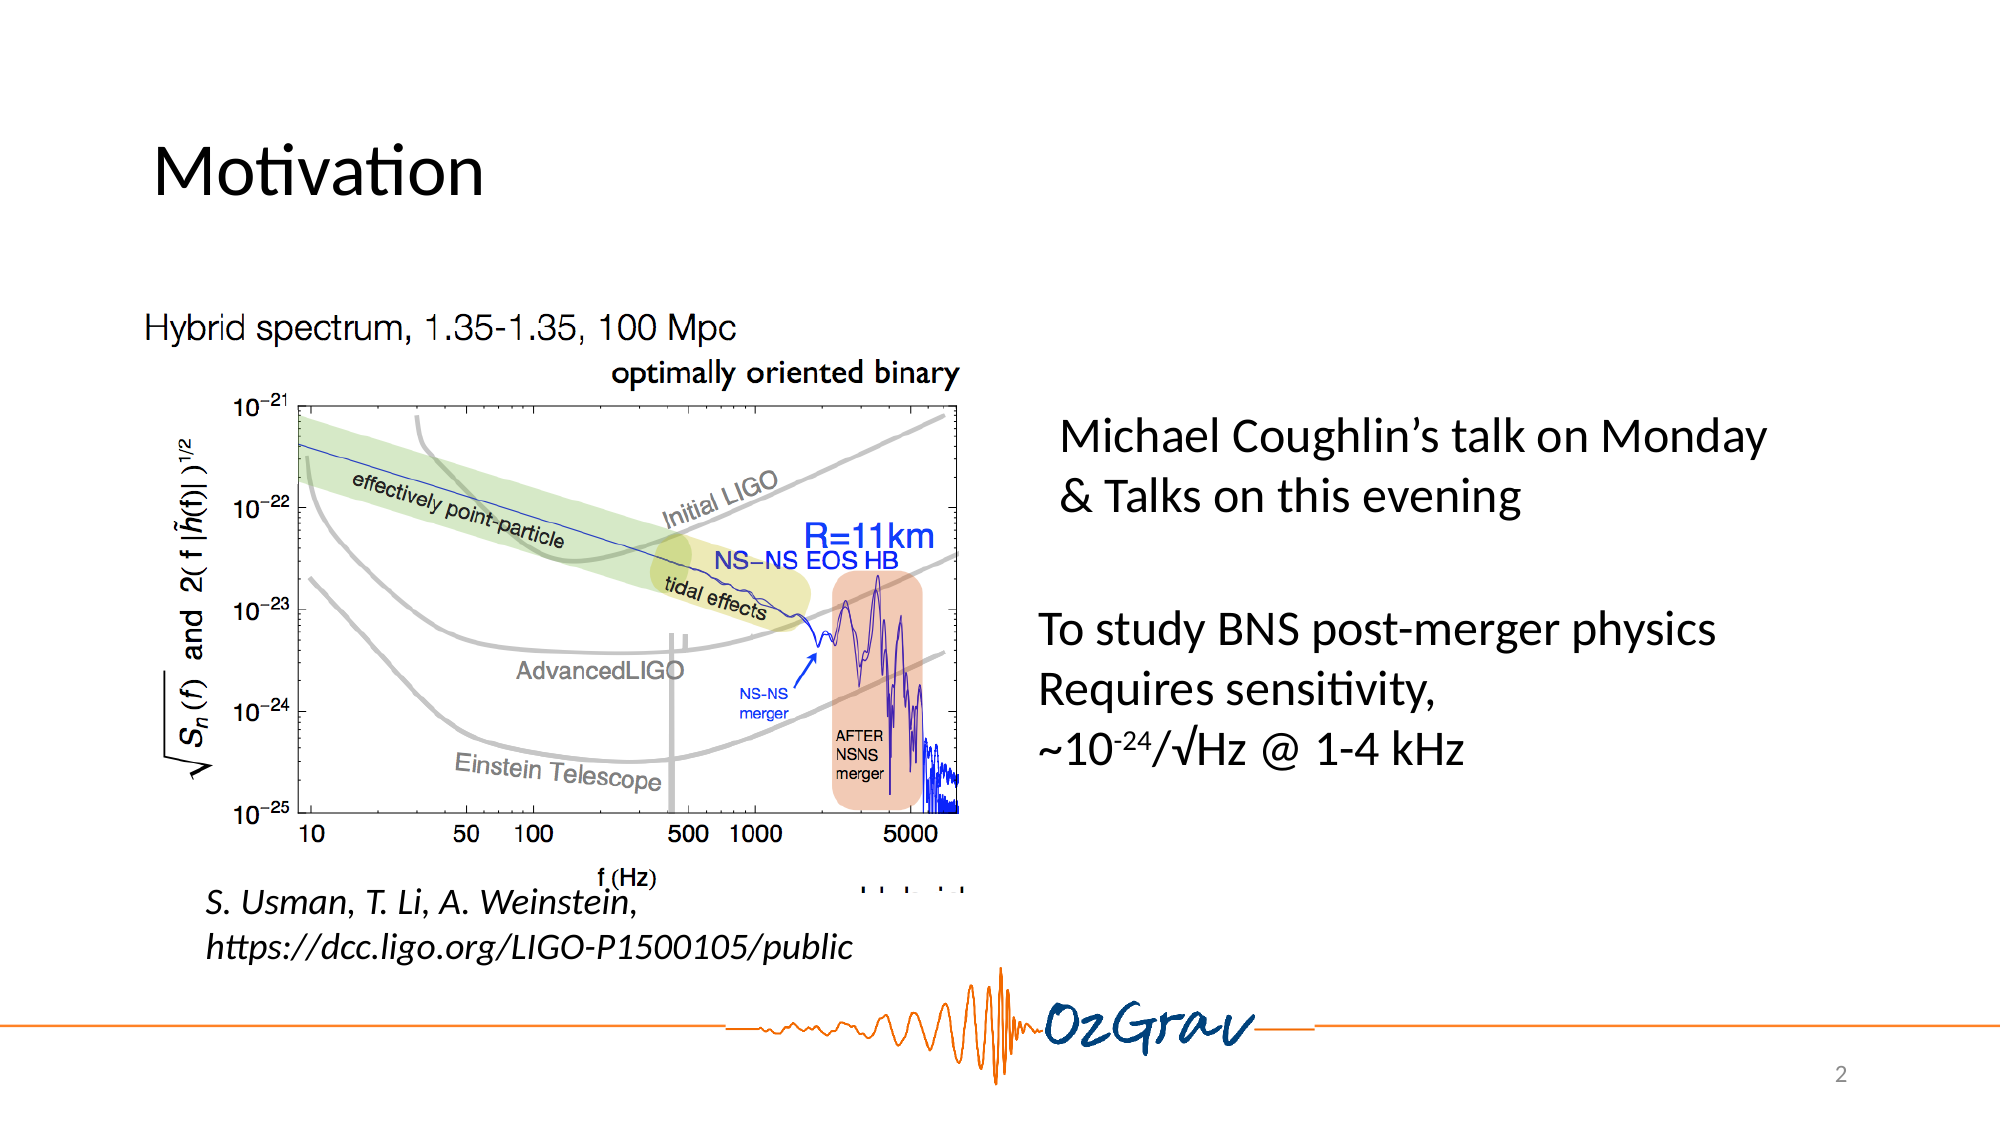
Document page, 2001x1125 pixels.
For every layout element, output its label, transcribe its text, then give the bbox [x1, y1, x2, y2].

slide_number 2 [1412, 1042, 1863, 1103]
text_box S. Usman, T. Li, A. Weinstein, https://dcc.ligo.org/LIGO-P1500105/public [190, 893, 868, 975]
picture [137, 305, 965, 893]
text_box To study BNS post-merger physics Requires sensitivity, ~10-24/√Hz @ 1-4 kHz [1023, 587, 1733, 783]
text_box Michael Coughlin’s talk on Monday & Talks on this evening [1044, 395, 1784, 530]
picture [725, 956, 1315, 1101]
title Motivation [137, 62, 1863, 280]
